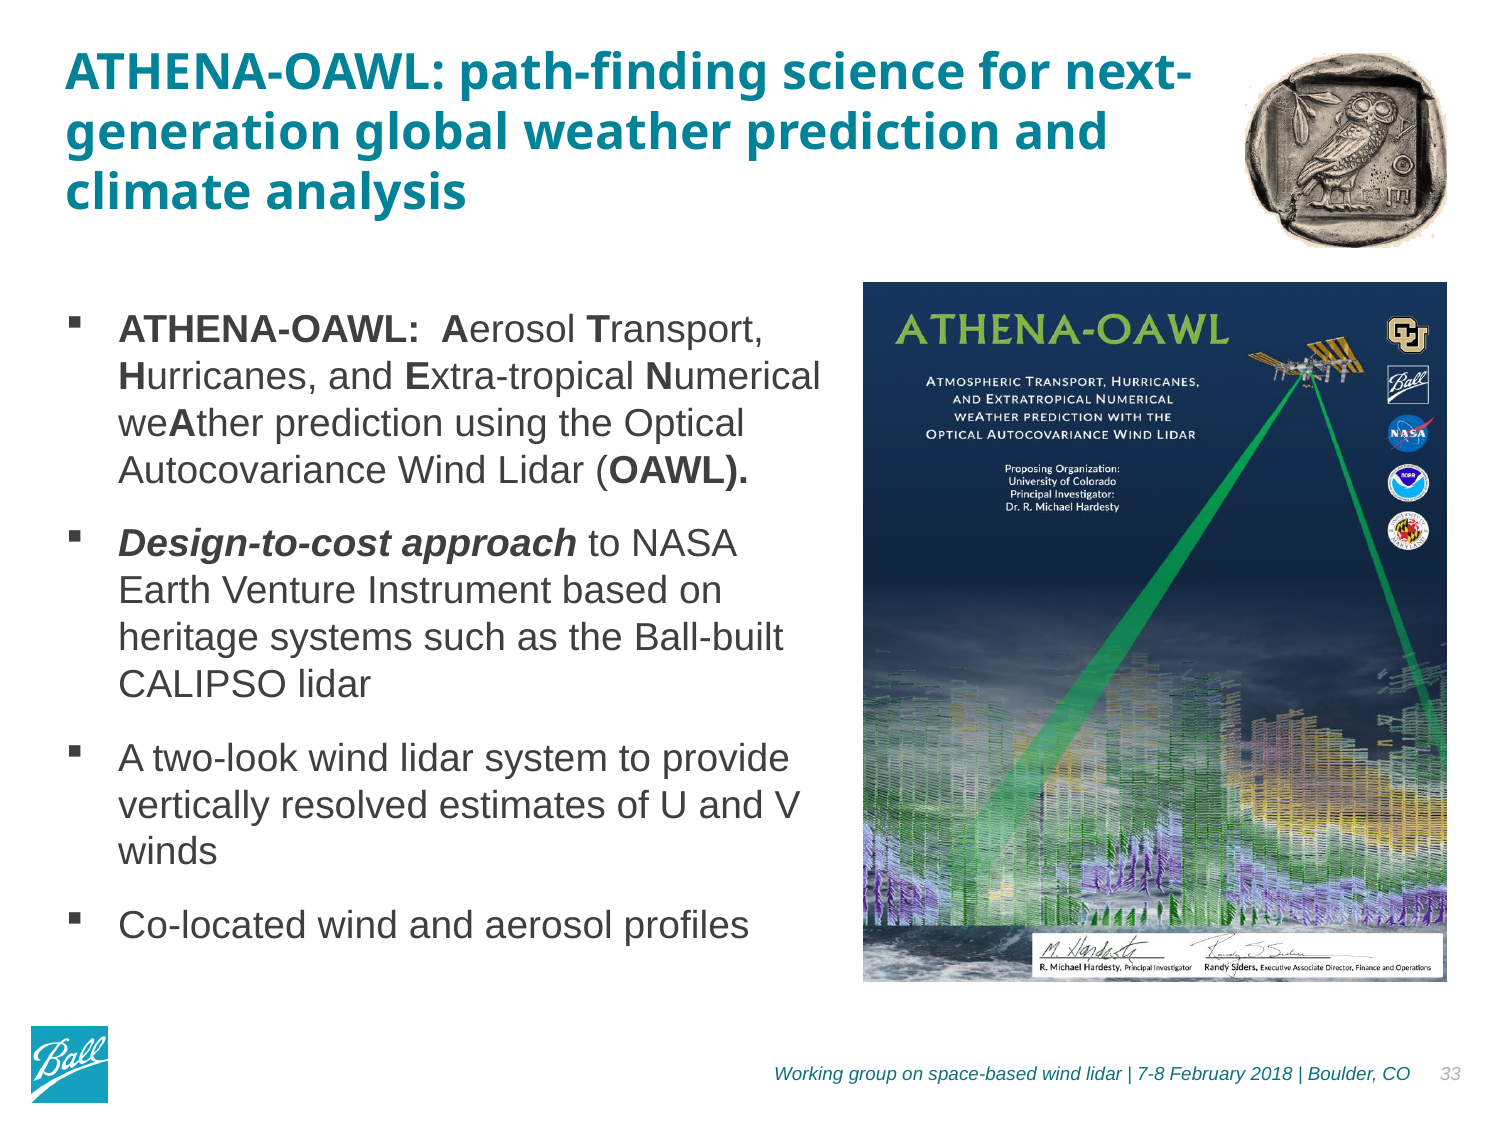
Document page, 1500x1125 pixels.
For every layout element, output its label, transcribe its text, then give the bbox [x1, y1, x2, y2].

picture [862, 282, 1447, 983]
picture [31, 1026, 108, 1103]
slide_number 33 [1425, 1042, 1489, 1103]
list ATHENA-OAWL: Aerosol Transport, Hurricanes, and Extra-tropical Numerical weAther prediction using the Optical Autocovariance Wind Lidar (OAWL). Design-to-cost approach to NASA Earth Venture Instrument based on heritage systems such as the Ball-built CALIPSO lidar A two-look wind lidar system to provide vertically resolved estimates of U and V winds Co-located wind and aerosol profiles [50, 296, 839, 982]
footer Working group on space-based wind lidar | 7-8 February 2018 | Boulder, CO [391, 1042, 1425, 1103]
title ATHENA-OAWL: path-finding science for next-generation global weather prediction and climate analysis [50, 23, 1233, 236]
picture [1245, 53, 1447, 249]
